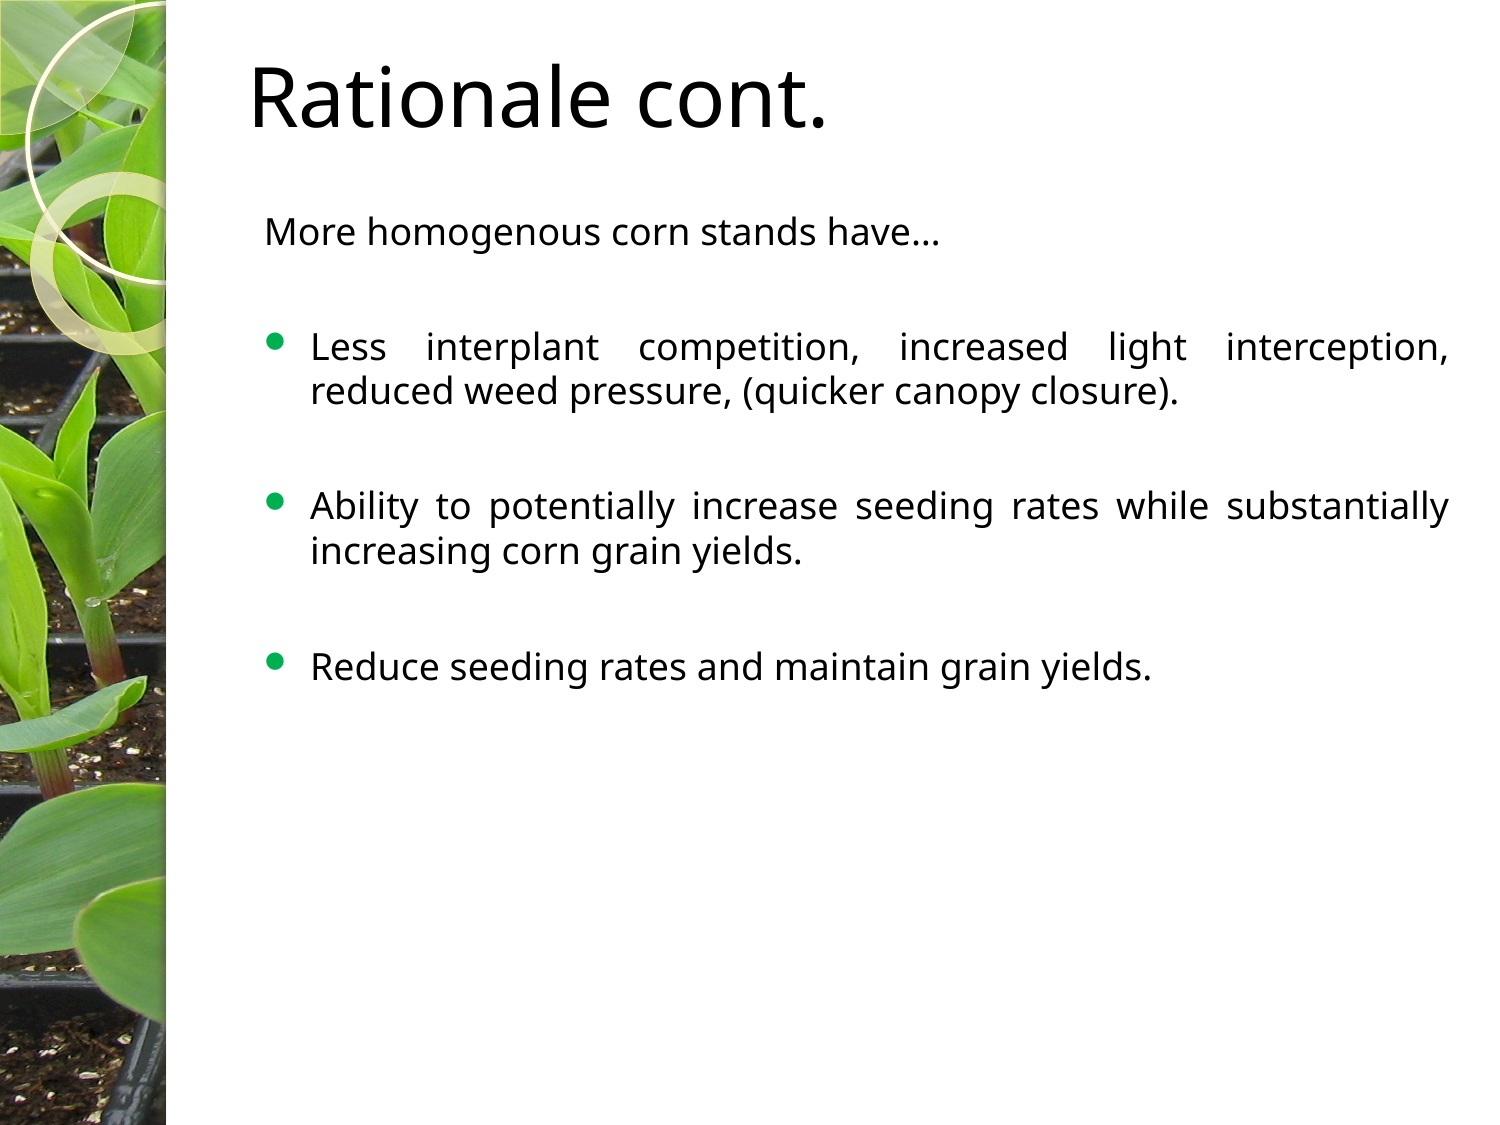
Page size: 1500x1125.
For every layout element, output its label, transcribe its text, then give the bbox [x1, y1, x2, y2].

picture [33, 13, 159, 207]
picture [53, 241, 159, 332]
picture [62, 195, 159, 280]
picture [0, 134, 166, 1125]
list More homogenous corn stands have… Less interplant competition, increased light interception, reduced weed pressure, (quicker canopy closure). Ability to potentially increase seeding rates while substantially increasing corn grain yields. Reduce seeding rates and maintain grain yields. [235, 199, 1466, 988]
title Rationale cont. [232, 0, 1463, 188]
picture [136, 0, 162, 4]
